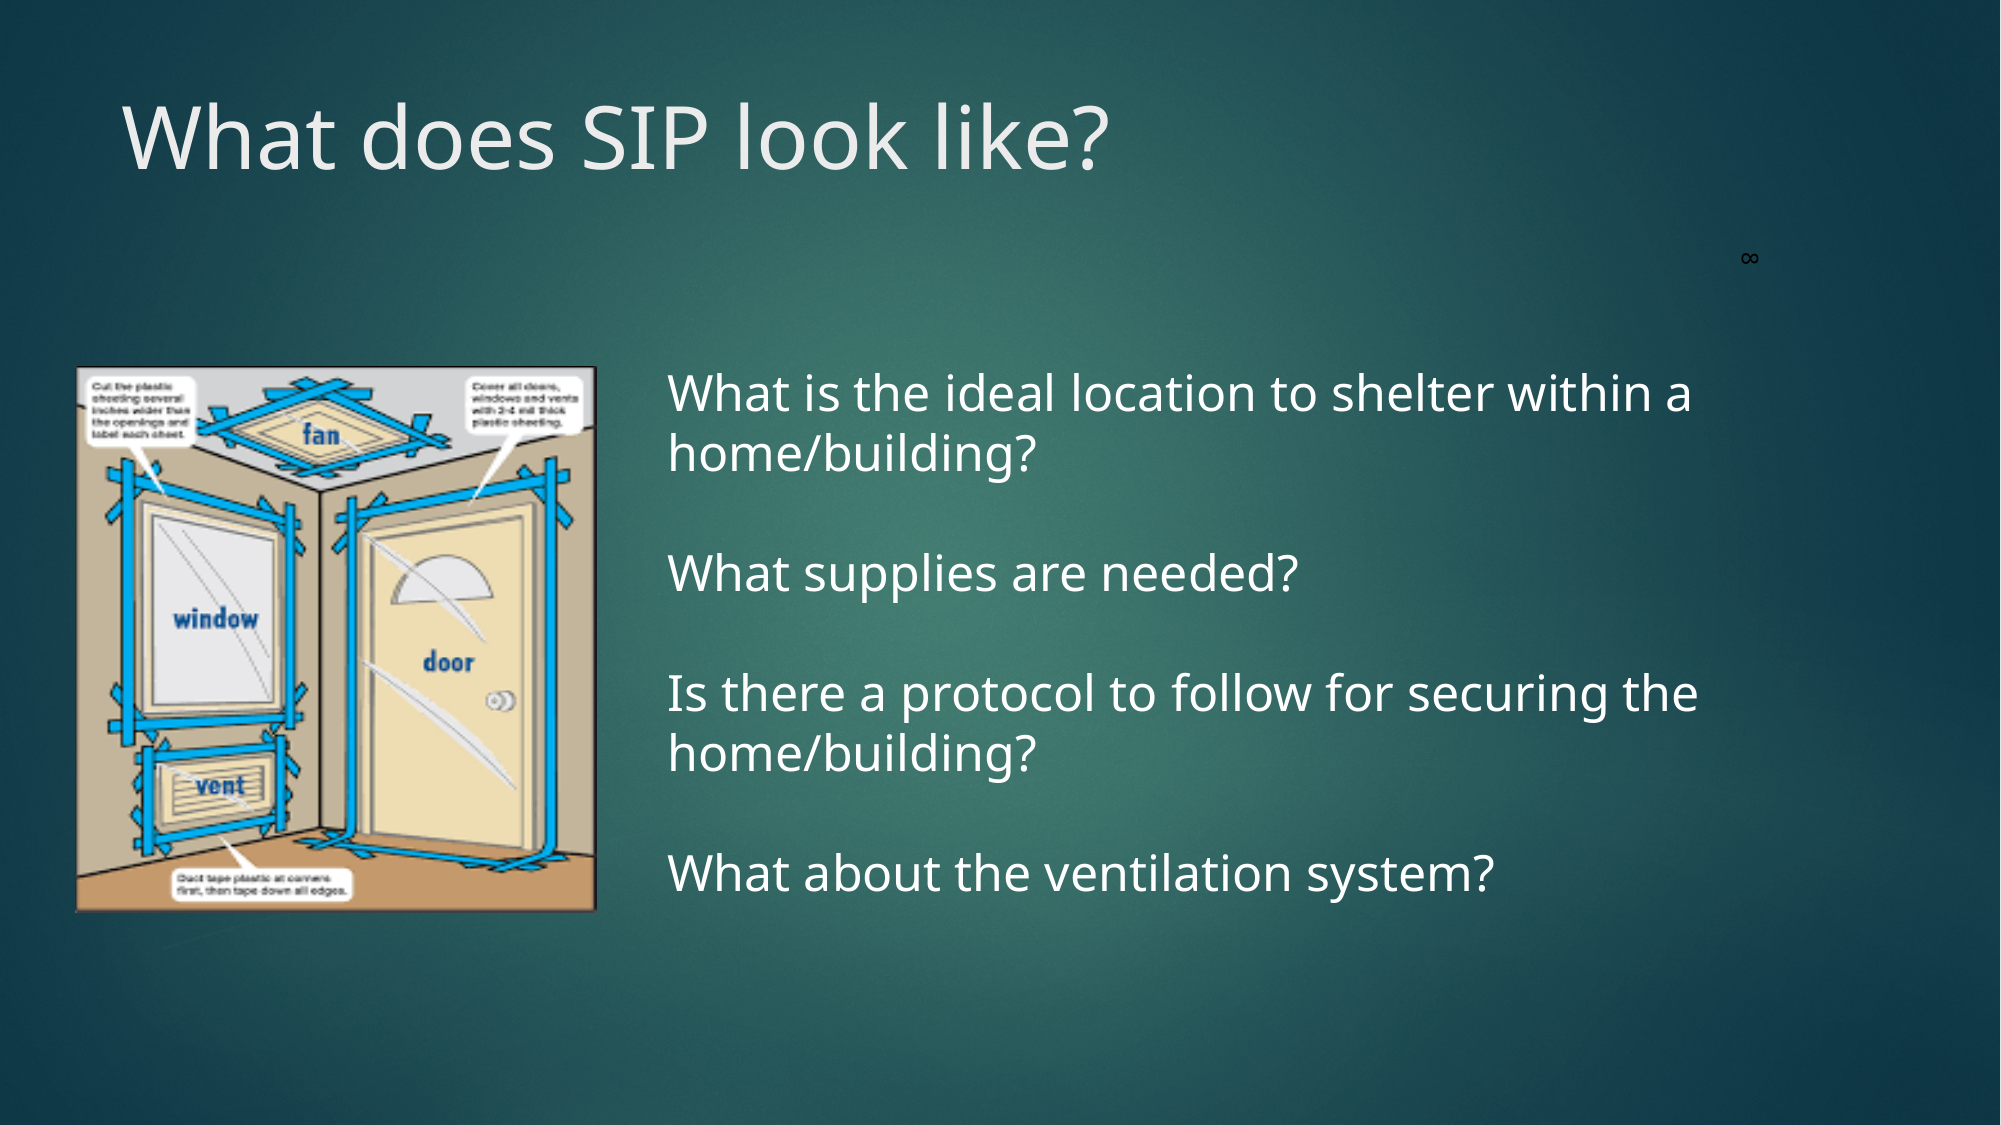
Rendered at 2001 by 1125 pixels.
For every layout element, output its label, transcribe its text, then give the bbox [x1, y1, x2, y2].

text_box What is the ideal location to shelter within a home/building? What supplies are needed? Is there a protocol to follow for securing the home/building? What about the ventilation system? [652, 354, 1963, 999]
slide_number 8 [1722, 237, 1773, 354]
picture [75, 366, 597, 913]
title What does SIP look like? [106, 74, 1649, 304]
